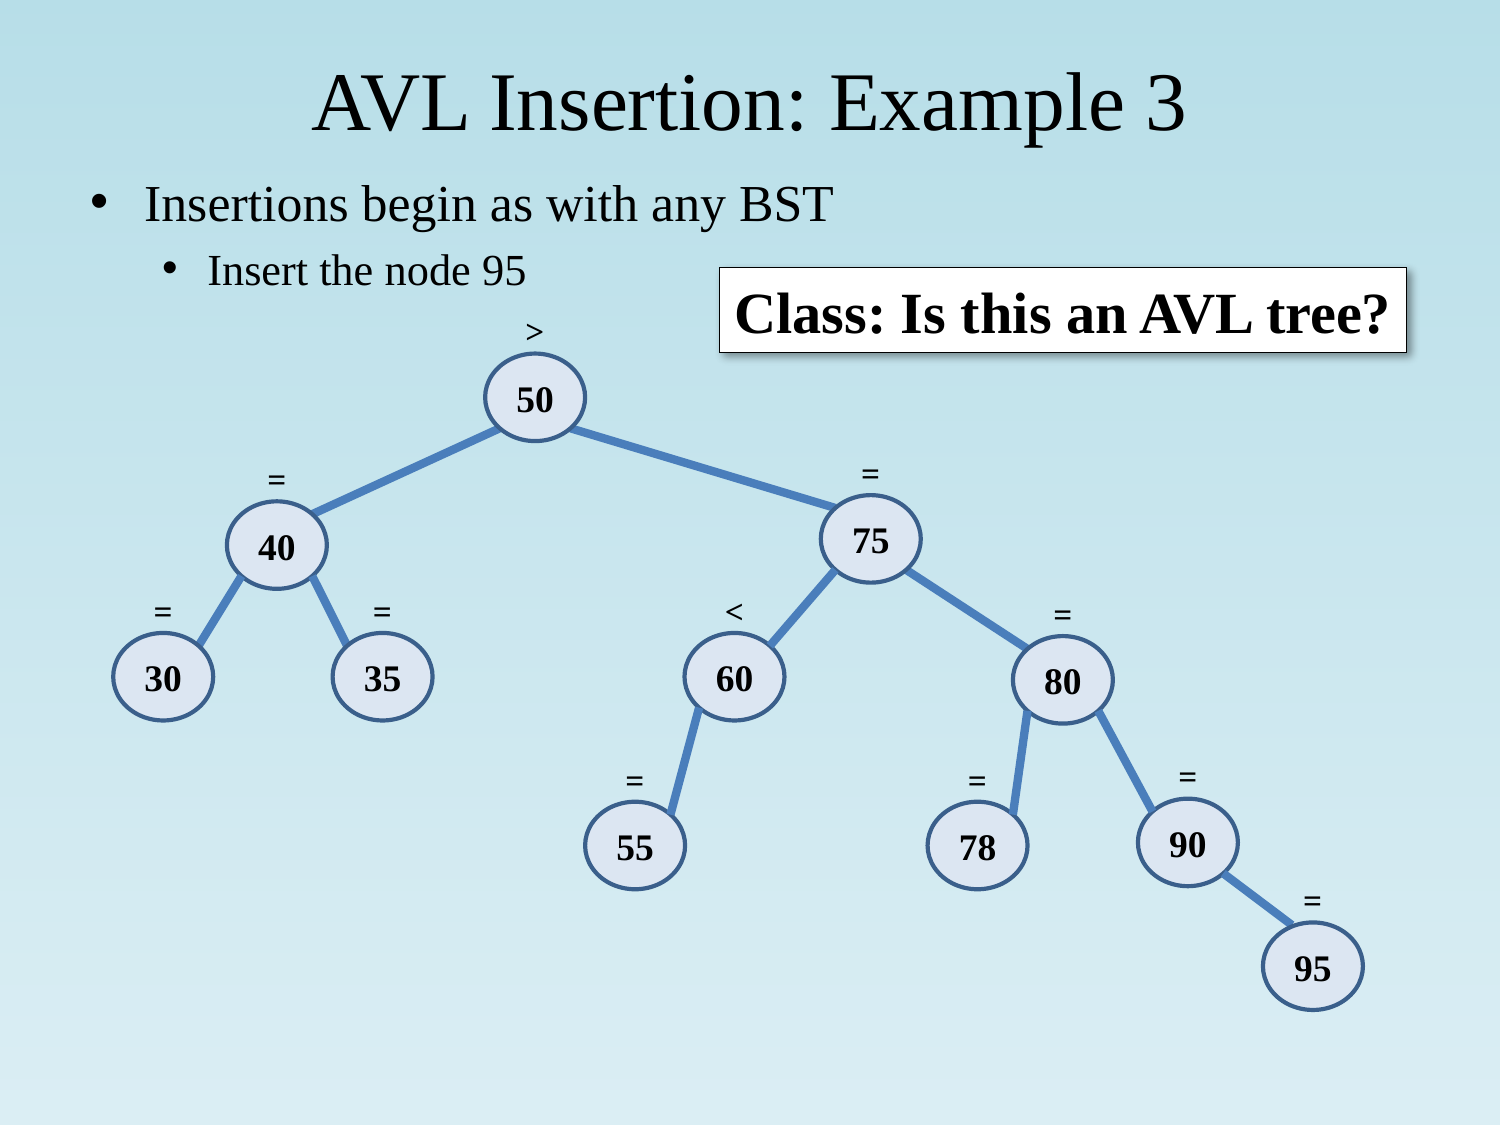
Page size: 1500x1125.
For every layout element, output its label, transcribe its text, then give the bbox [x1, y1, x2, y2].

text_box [1262, 871, 1364, 1011]
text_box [684, 582, 785, 721]
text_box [584, 751, 686, 890]
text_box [1223, 873, 1259, 926]
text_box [1012, 710, 1028, 815]
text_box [198, 575, 242, 647]
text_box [112, 582, 214, 721]
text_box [332, 582, 433, 721]
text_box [1098, 710, 1153, 812]
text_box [670, 707, 700, 815]
list Insertions begin as with any BST Insert the node 95 [75, 162, 1425, 304]
text_box Class: Is this an AVL tree? [719, 267, 1407, 353]
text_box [312, 427, 500, 515]
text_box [905, 569, 1028, 650]
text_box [484, 302, 586, 442]
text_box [1137, 748, 1239, 887]
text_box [570, 428, 836, 509]
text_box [769, 569, 836, 647]
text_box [226, 450, 328, 590]
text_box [927, 751, 1028, 890]
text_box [311, 575, 348, 647]
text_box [1012, 585, 1114, 724]
title AVL Insertion: Example 3 [75, 45, 1425, 150]
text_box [820, 444, 921, 583]
